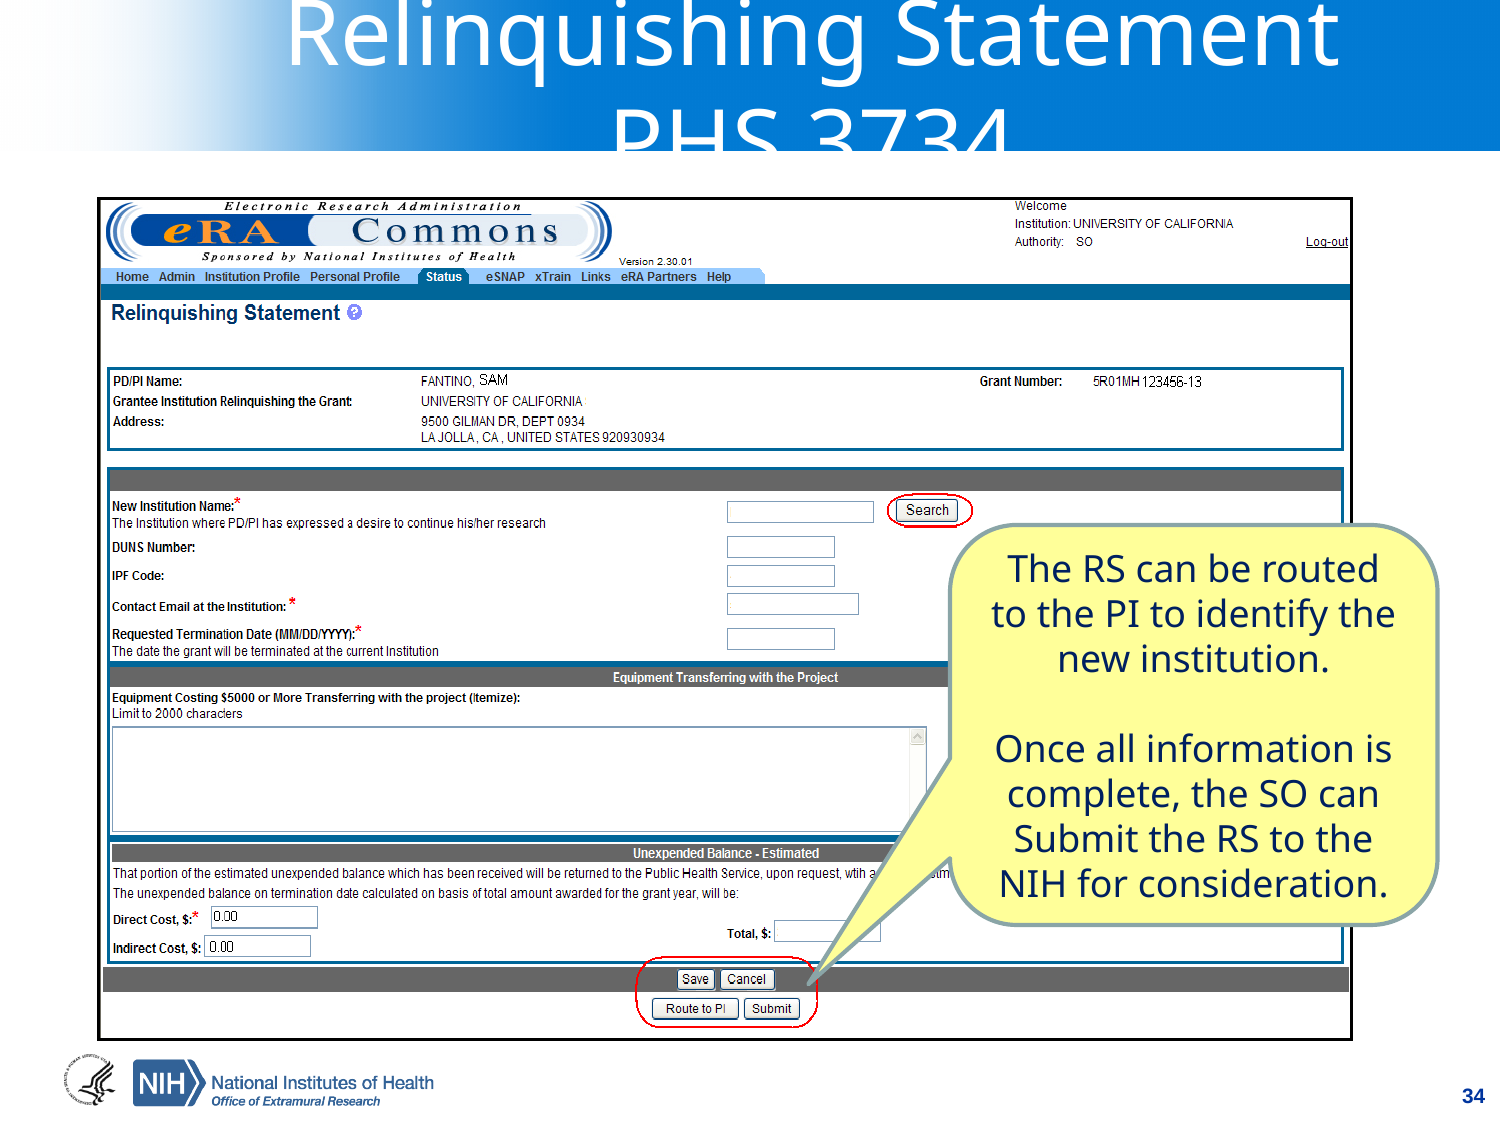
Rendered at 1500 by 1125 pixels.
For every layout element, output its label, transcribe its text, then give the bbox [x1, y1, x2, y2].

slide_number 34 [1275, 1074, 1500, 1101]
picture [0, 0, 1500, 151]
picture [99, 199, 1351, 1038]
picture [125, 1049, 439, 1113]
text_box The RS can be routed to the PI to identify the new institution. Once all information is complete, the SO can Submit the RS to the NIH for consideration. [1354, 522, 1440, 928]
title Relinquishing Statement PHS 3734 [187, 37, 1438, 130]
picture [64, 1054, 116, 1106]
